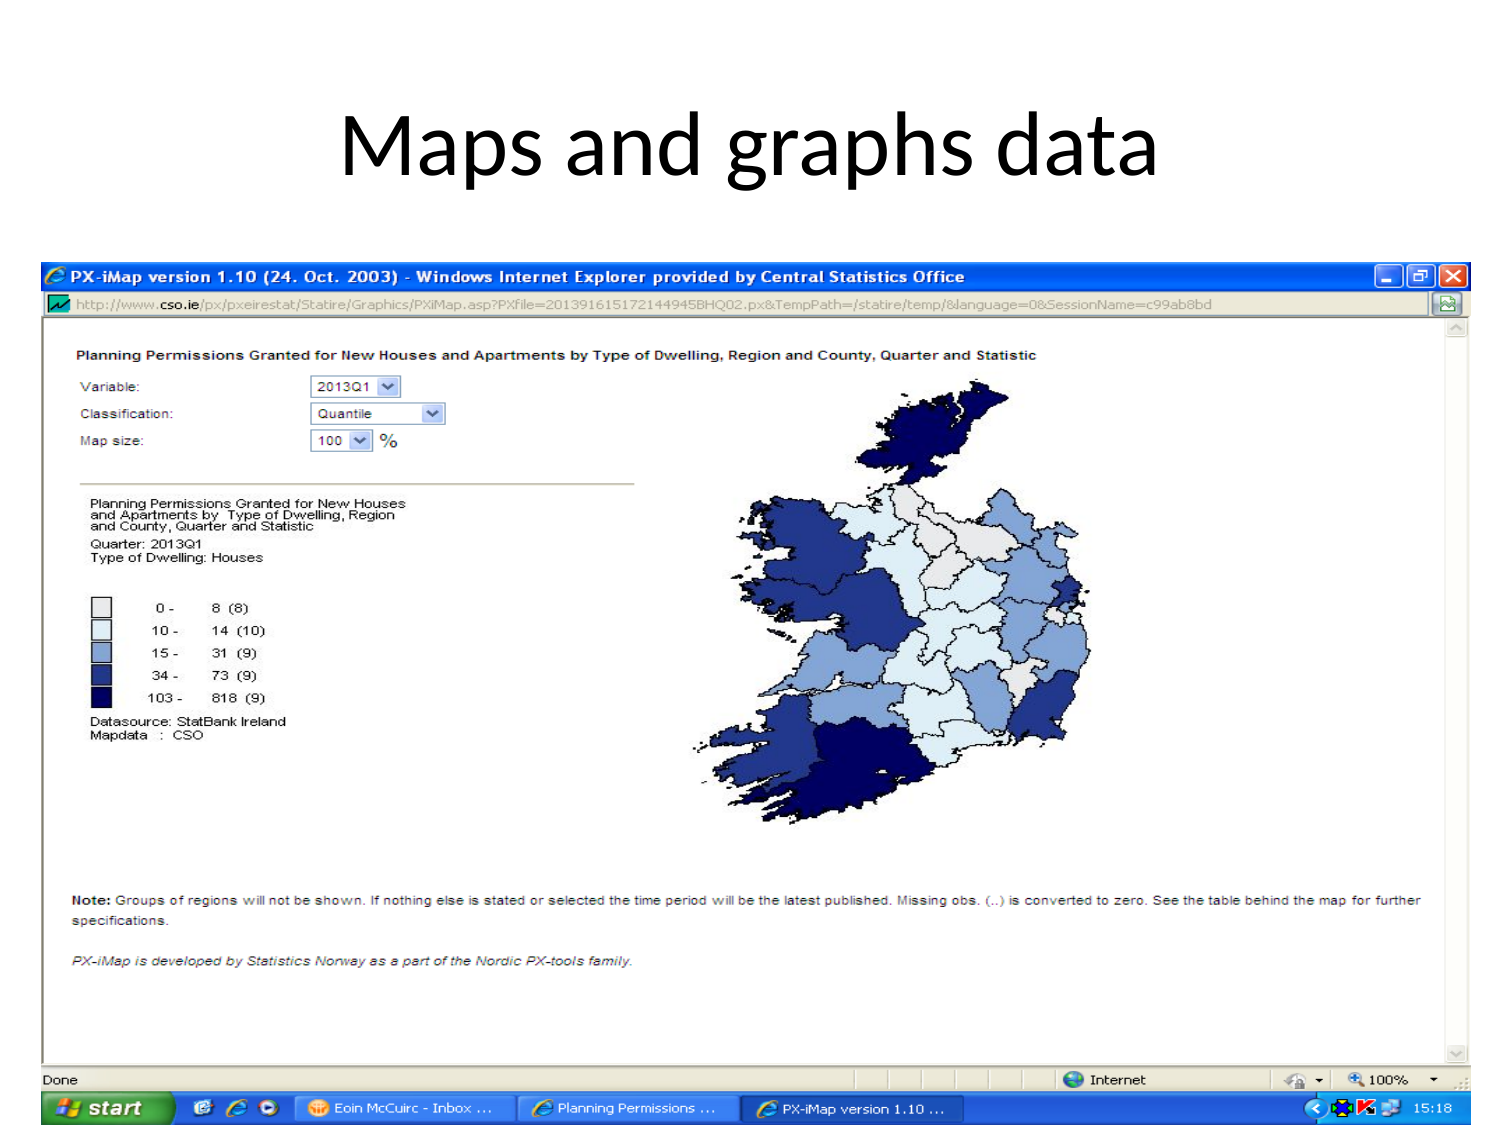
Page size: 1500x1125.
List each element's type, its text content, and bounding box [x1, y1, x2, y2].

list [41, 262, 1471, 1125]
title Maps and graphs data [75, 45, 1425, 233]
